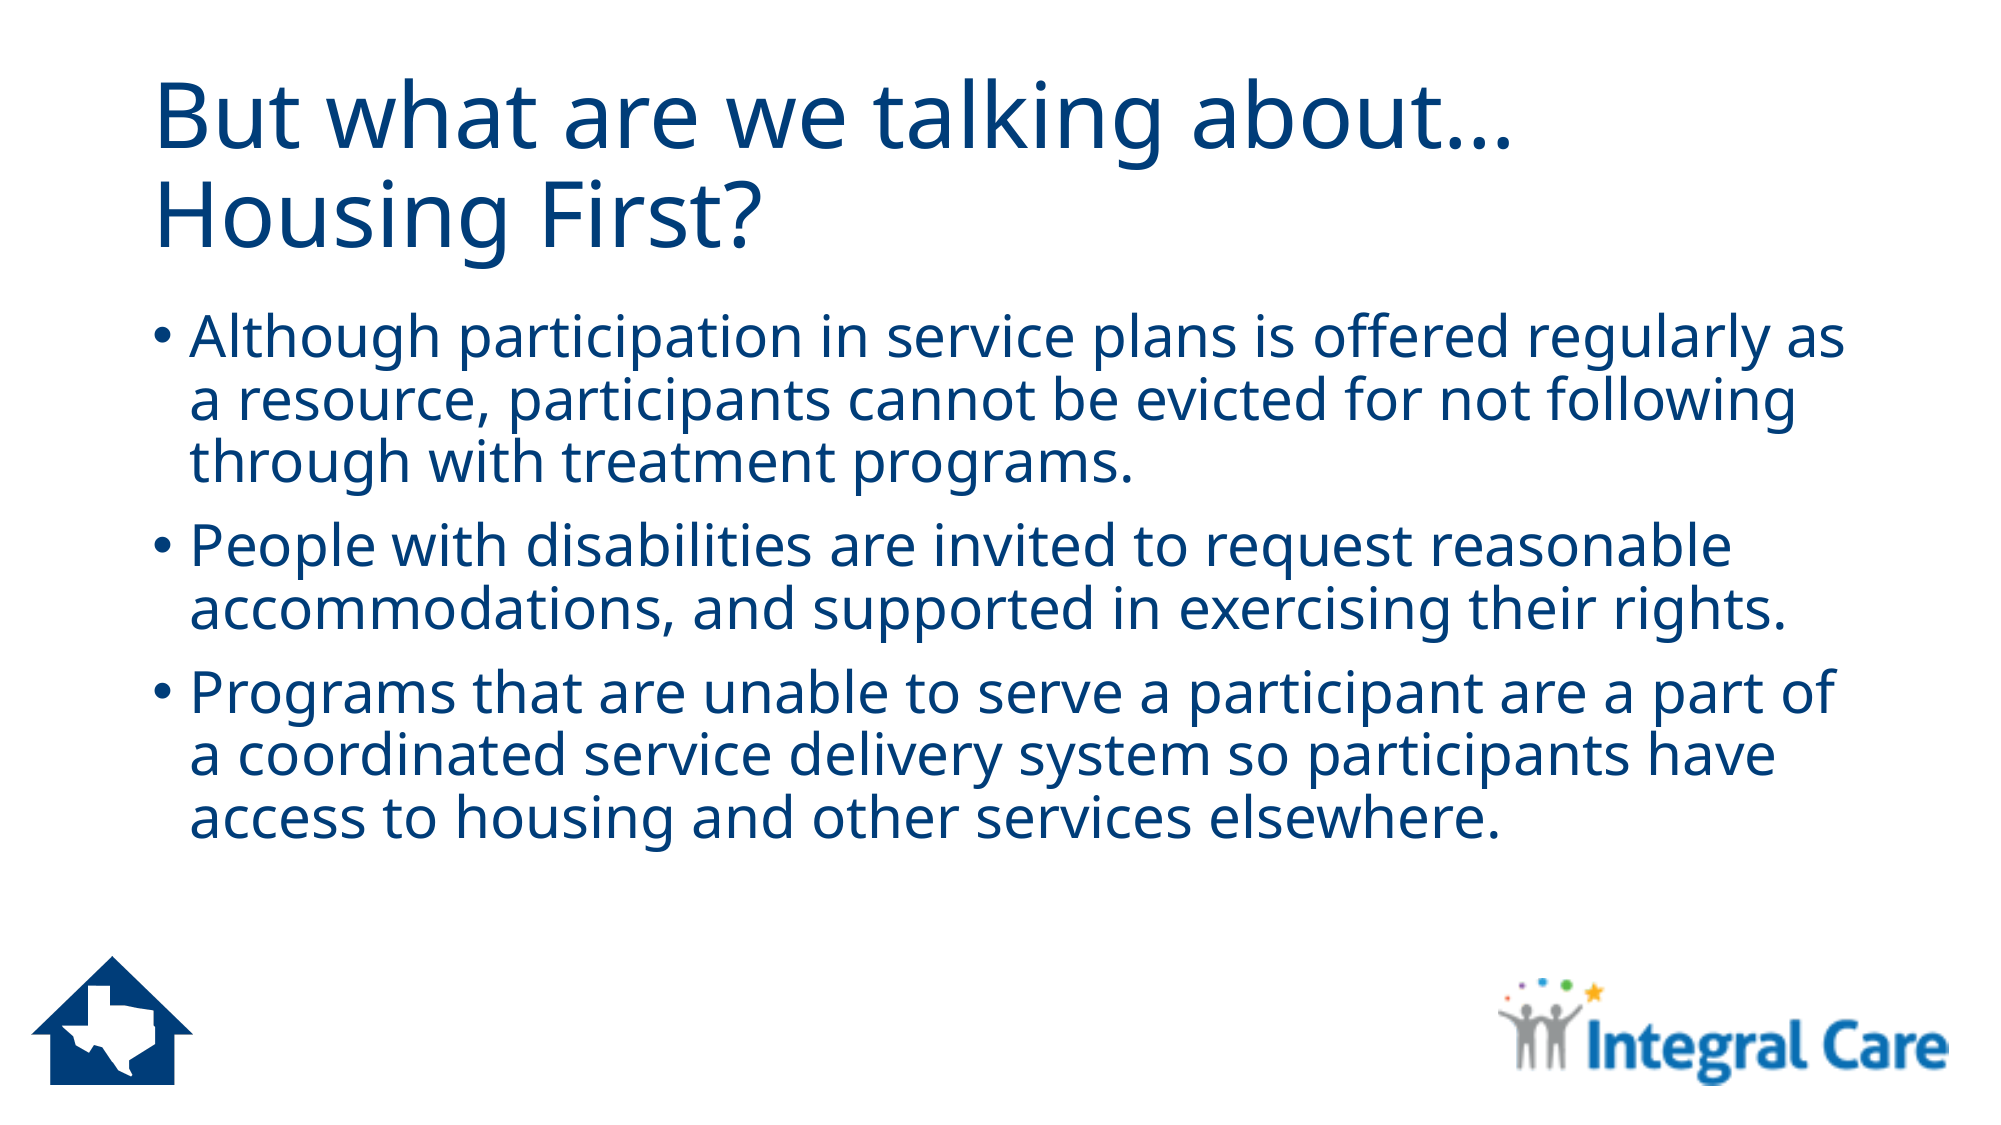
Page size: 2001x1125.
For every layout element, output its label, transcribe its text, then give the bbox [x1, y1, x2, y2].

title But what are we talking about… Housing First? [137, 59, 1863, 278]
picture [31, 956, 193, 1085]
list Although participation in service plans is offered regularly as a resource, participants cannot be evicted for not following through with treatment programs. People with disabilities are invited to request reasonable accommodations, and supported in exercising their rights. Programs that are unable to serve a participant are a part of a coordinated service delivery system so participants have access to housing and other services elsewhere. [137, 299, 1863, 1014]
picture [1498, 978, 1949, 1086]
